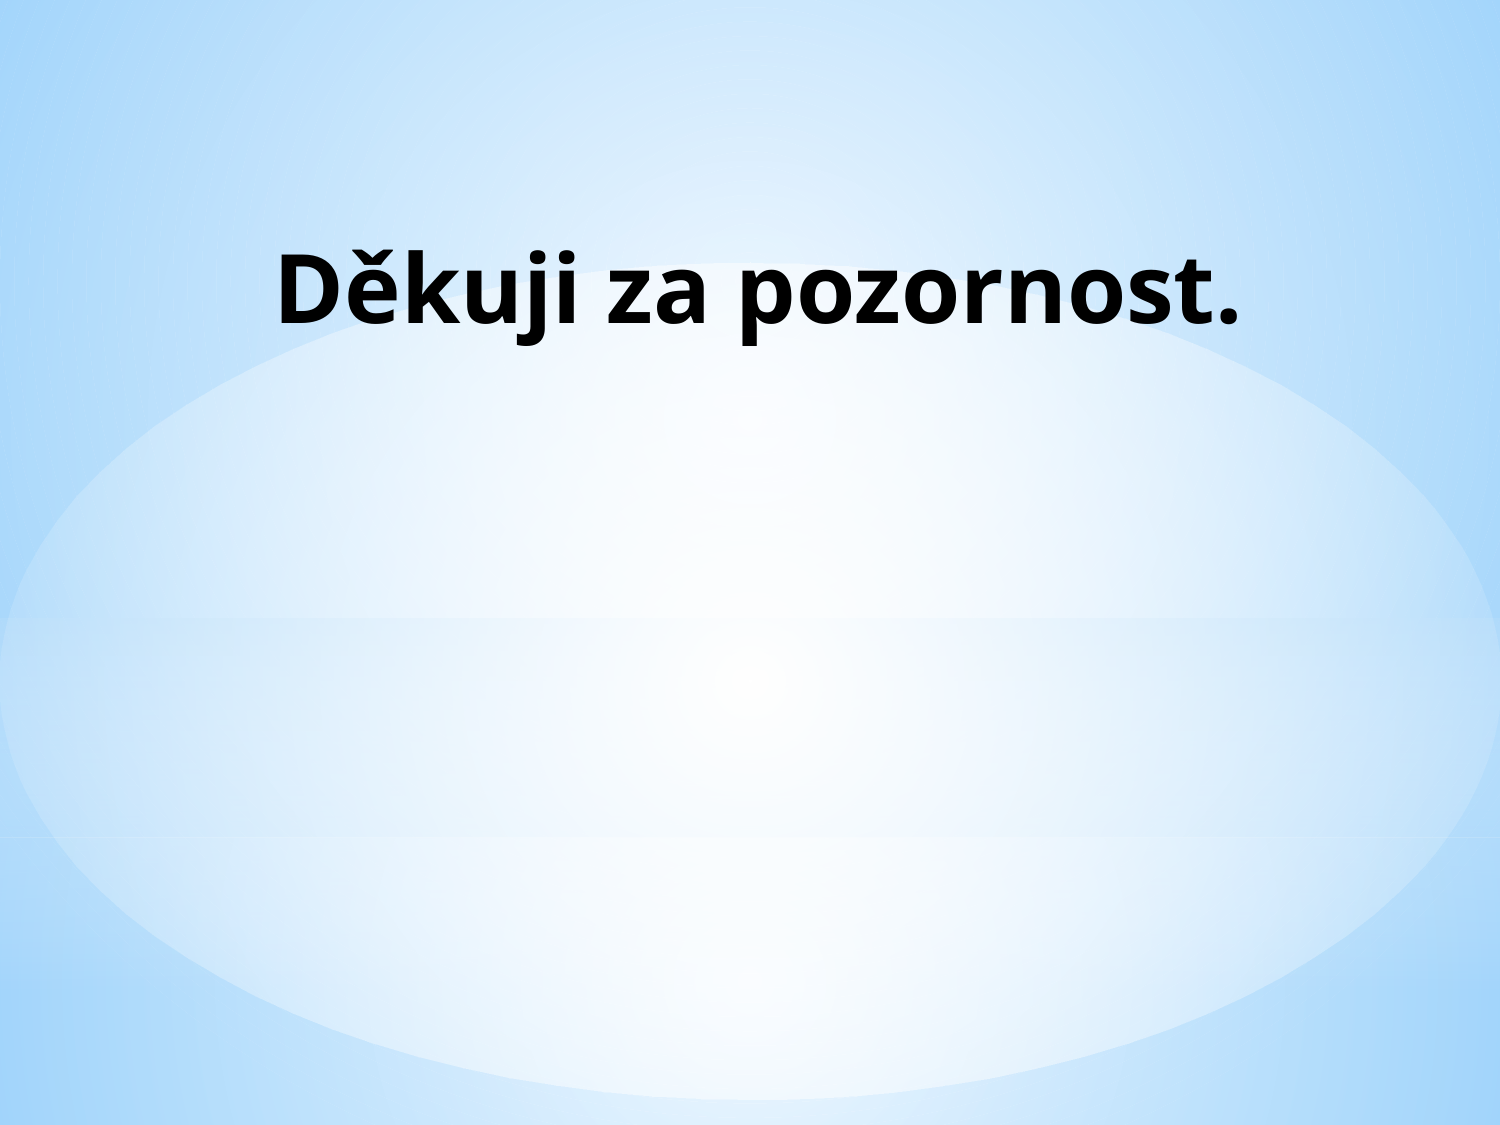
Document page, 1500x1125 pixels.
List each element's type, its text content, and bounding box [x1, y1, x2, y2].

title Děkuji za pozornost. [88, 219, 1258, 408]
